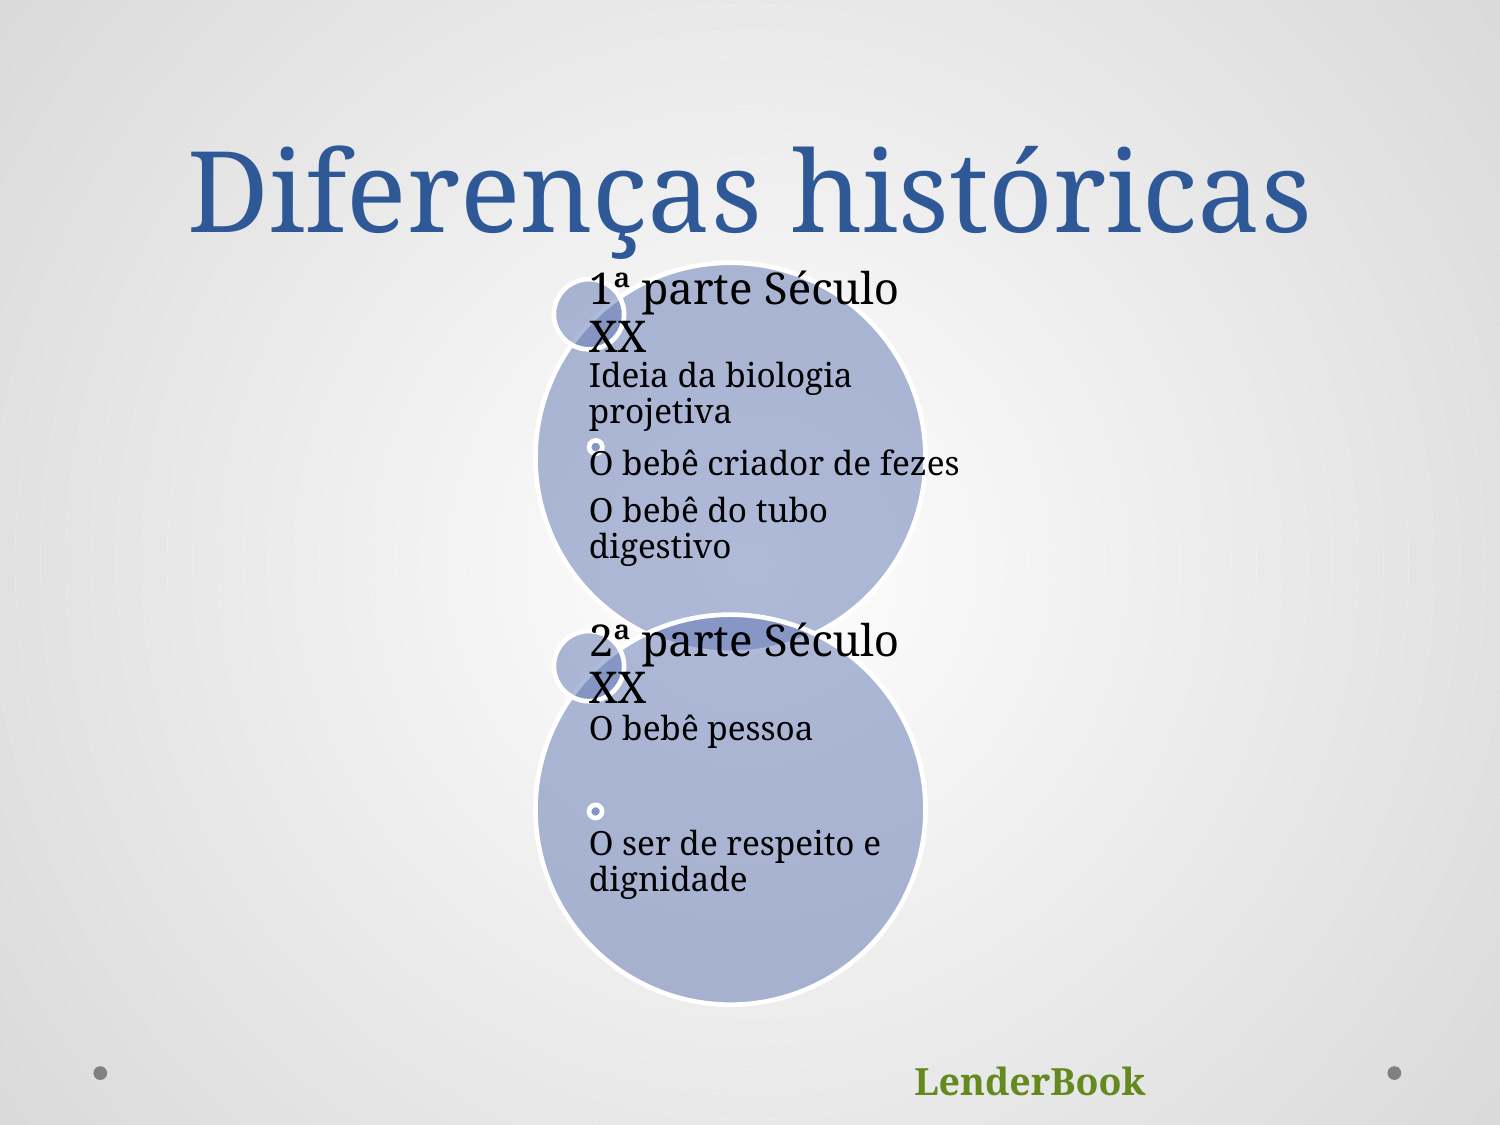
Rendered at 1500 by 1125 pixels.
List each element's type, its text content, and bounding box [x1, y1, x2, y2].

title Diferenças históricas [75, 0, 1425, 261]
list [74, 262, 1426, 1006]
text_box LenderBook [899, 1050, 1161, 1111]
